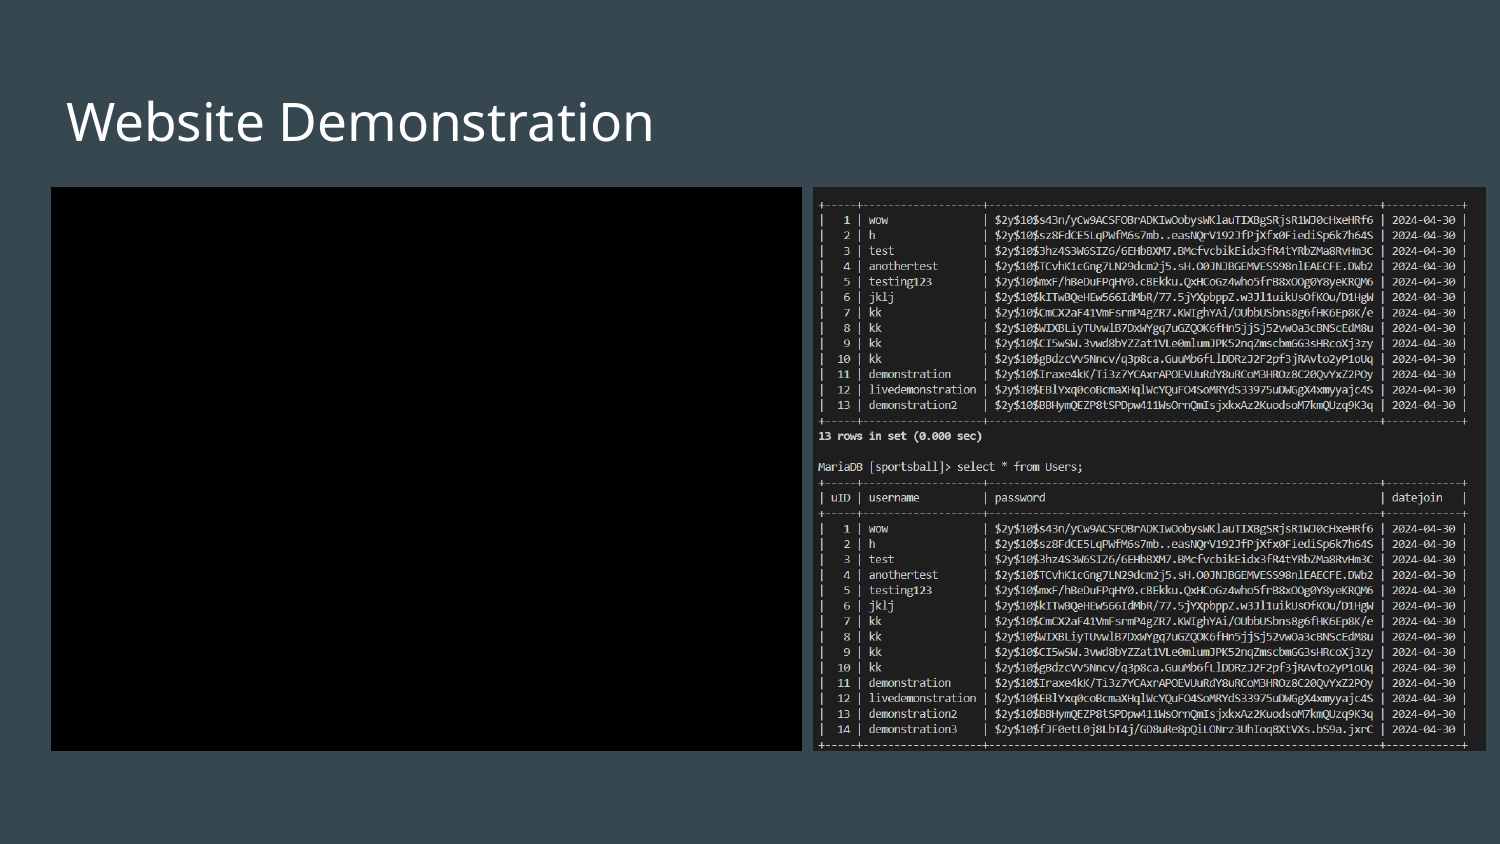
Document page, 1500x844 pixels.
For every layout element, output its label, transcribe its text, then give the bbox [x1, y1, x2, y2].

title Website Demonstration [51, 72, 1449, 167]
picture [812, 187, 1486, 751]
picture [50, 187, 802, 751]
